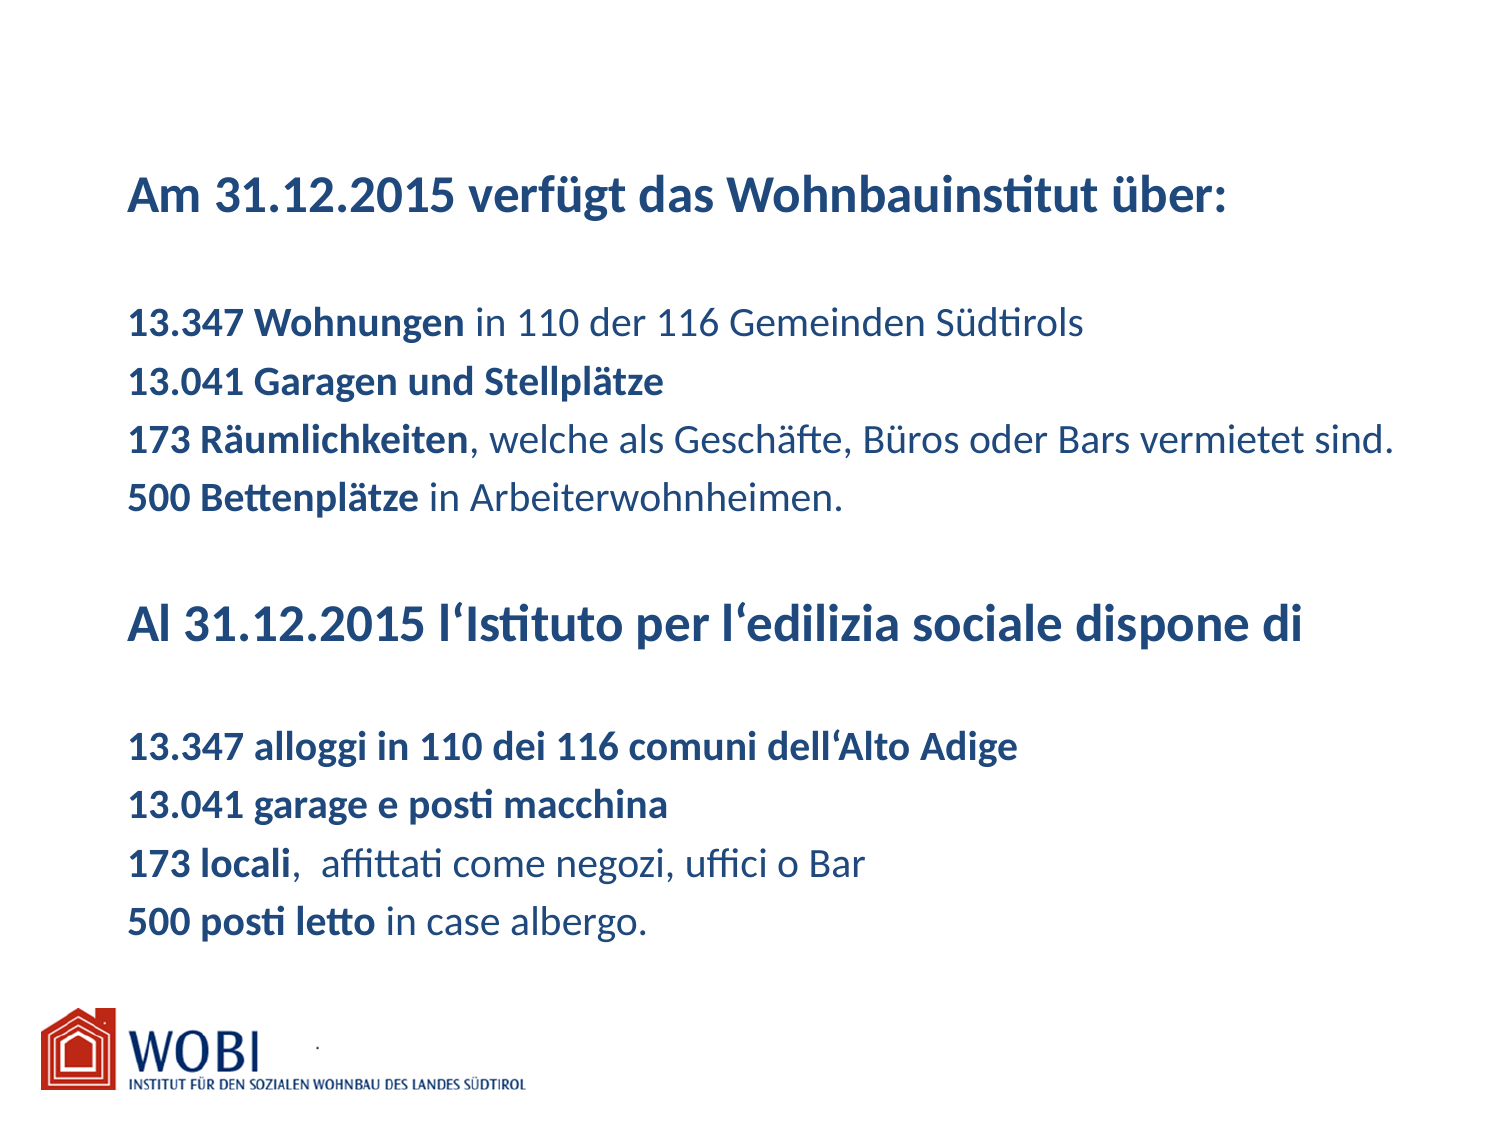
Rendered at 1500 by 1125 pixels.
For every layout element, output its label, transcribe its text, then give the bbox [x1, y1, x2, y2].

picture [41, 1007, 526, 1091]
subtitle Am 31.12.2015 verfügt das Wohnbauinstitut über: 13.347 Wohnungen in 110 der 116 Gemeinden Südtirols 13.041 Garagen und Stellplätze 173 Räumlichkeiten, welche als Geschäfte, Büros oder Bars vermietet sind. 500 Bettenplätze in Arbeiterwohnheimen. Al 31.12.2015 l‘Istituto per l‘edilizia sociale dispone di 13.347 alloggi in 110 dei 116 comuni dell‘Alto Adige 13.041 garage e posti macchina 173 locali, affittati come negozi, uffici o Bar 500 posti letto in case albergo. [112, 78, 1430, 965]
